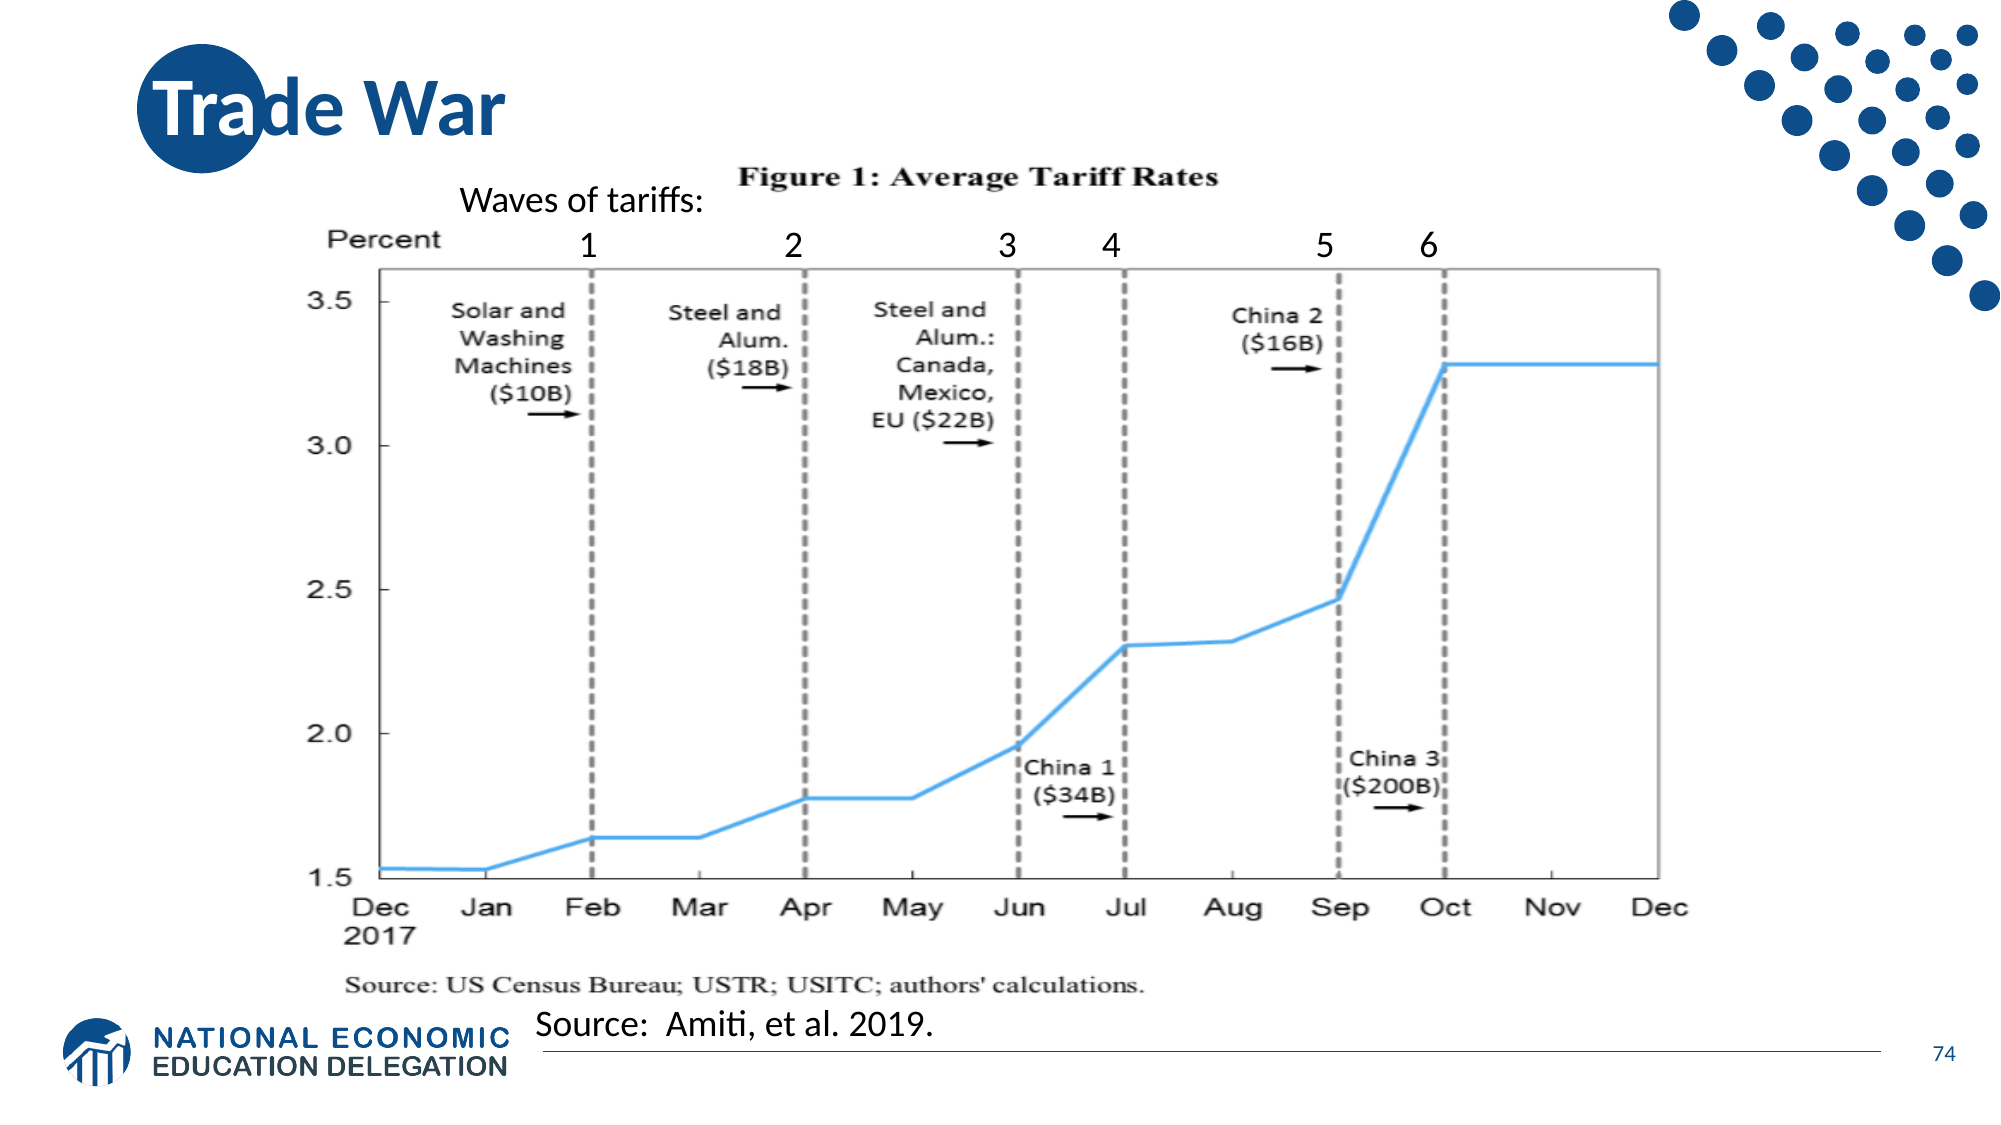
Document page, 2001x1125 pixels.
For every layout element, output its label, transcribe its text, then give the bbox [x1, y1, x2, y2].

title Trade War [137, 0, 1863, 218]
slide_number 74 [1521, 1022, 1972, 1082]
text_box Source: Amiti, et al. 2019. [520, 991, 1729, 1052]
picture [300, 155, 1700, 999]
picture [55, 1013, 520, 1091]
